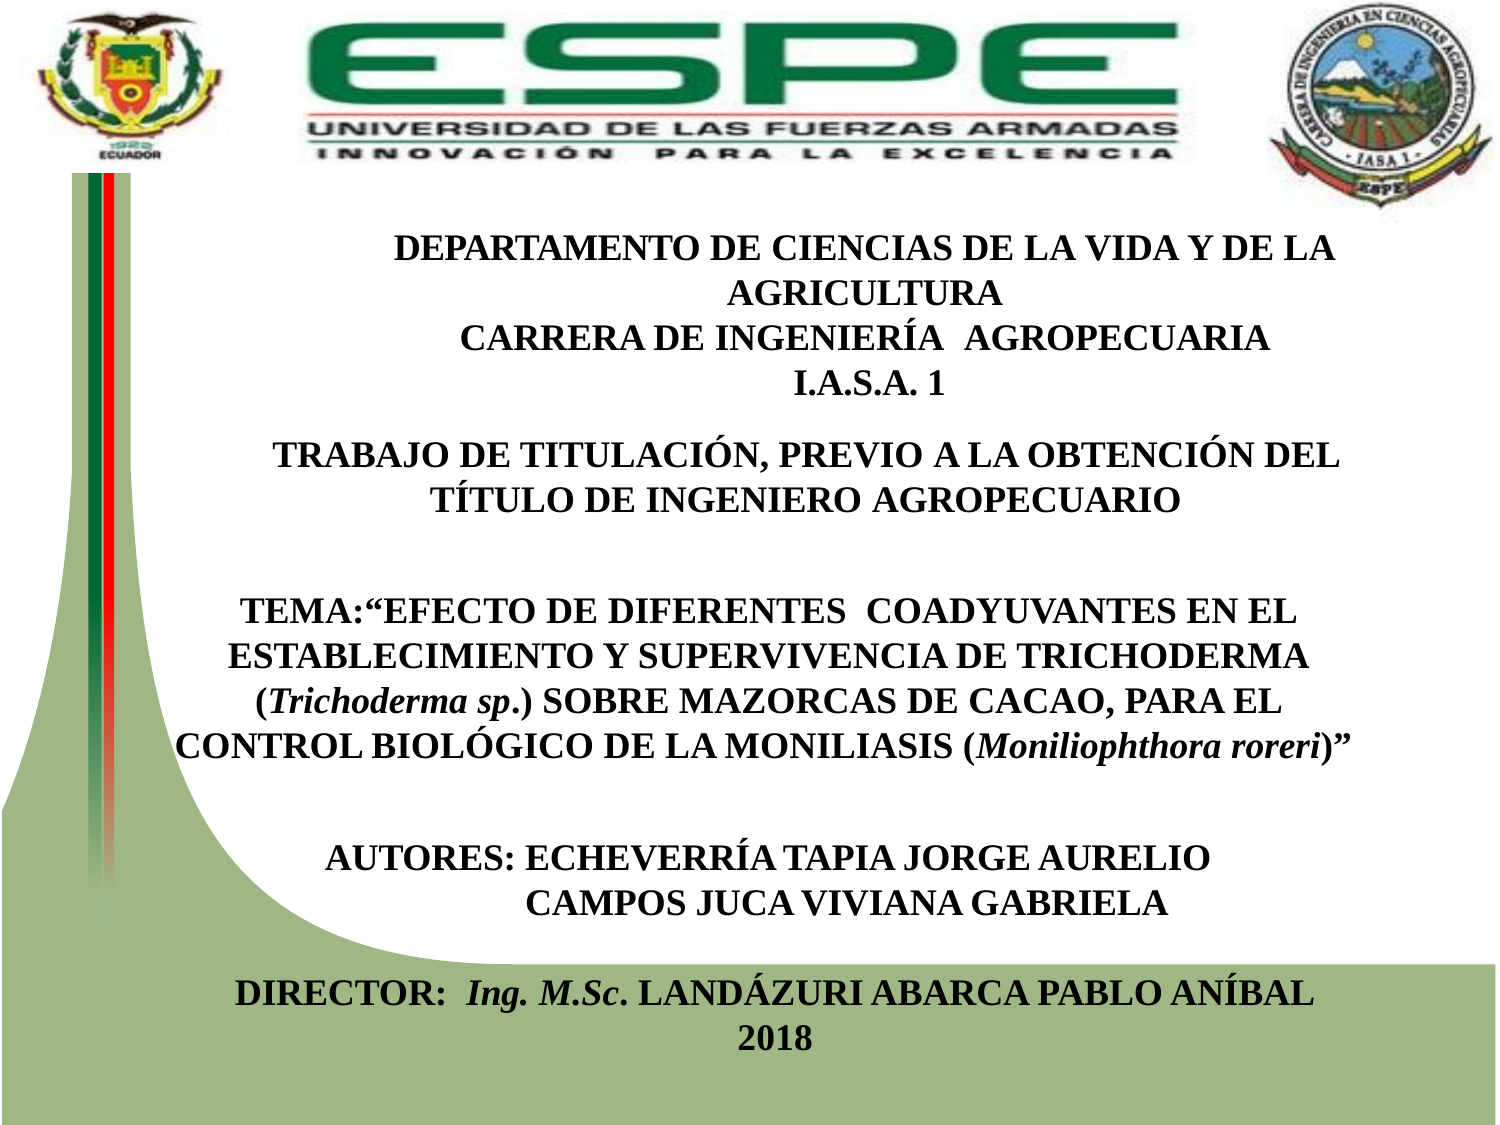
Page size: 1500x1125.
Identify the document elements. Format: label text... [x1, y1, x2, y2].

text_box [297, 11, 1196, 173]
text_box [20, 1, 231, 173]
text_box [1, 173, 1496, 1125]
text_box DEPARTAMENTO DE CIENCIAS DE LA VIDA Y DE LA AGRICULTURA CARRERA DE INGENIERÍA AGROPECUARIA I.A.S.A. 1 TRABAJO DE TITULACIÓN, PREVIO A LA OBTENCIÓN DEL TÍTULO DE INGENIERO AGROPECUARIO TEMA:“EFECTO DE DIFERENTES COADYUVANTES EN EL ESTABLECIMIENTO Y SUPERVIVENCIA DE TRICHODERMA (Trichoderma sp.) SOBRE MAZORCAS DE CACAO, PARA EL CONTROL BIOLÓGICO DE LA MONILIASIS (Moniliophthora roreri)” AUTORES: ECHEVERRÍA TAPIA JORGE AURELIO CAMPOS JUCA VIVIANA GABRIELA DIRECTOR: Ing. M.Sc. LANDÁZURI ABARCA PABLO ANÍBAL 2018 [165, 222, 1424, 1059]
text_box [88, 173, 115, 938]
text_box [1267, 0, 1500, 223]
